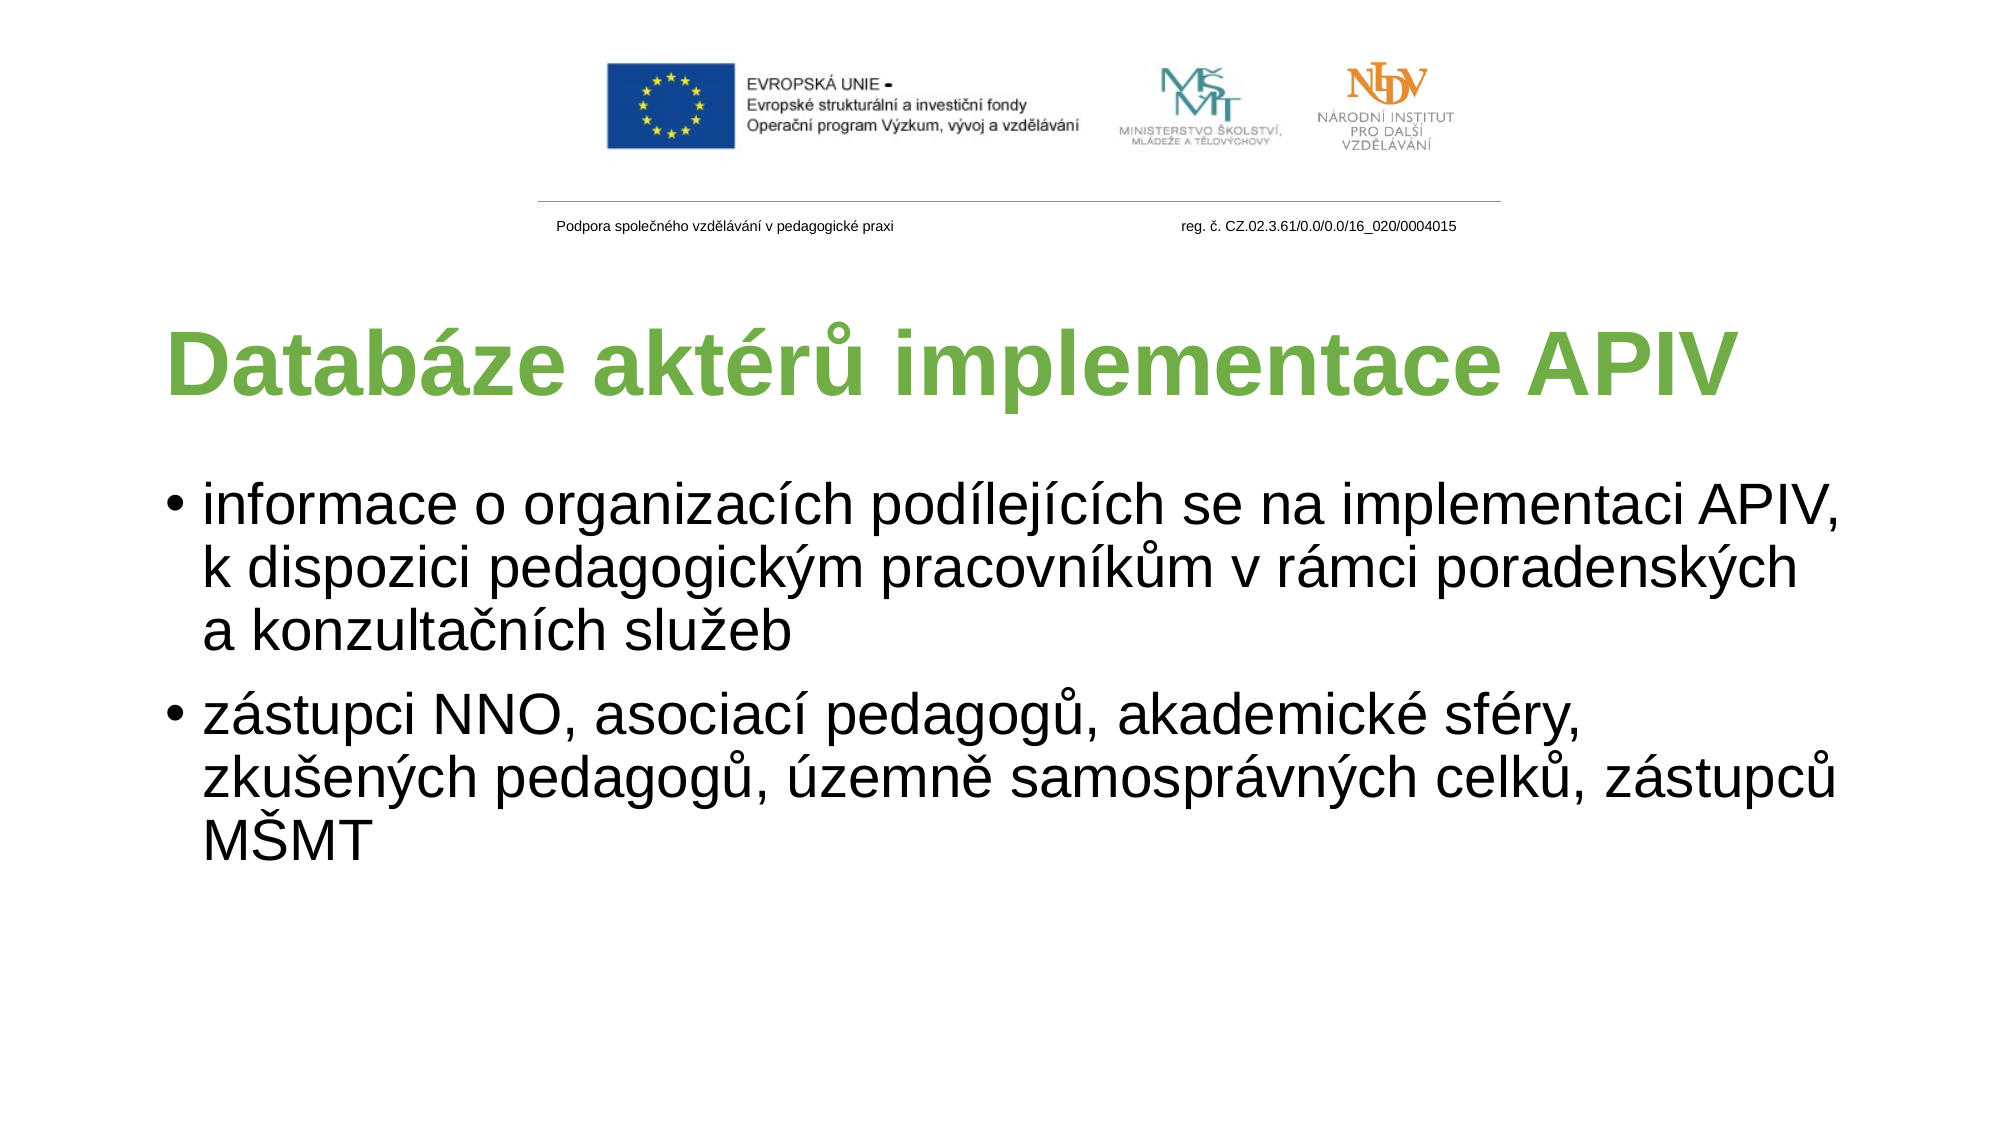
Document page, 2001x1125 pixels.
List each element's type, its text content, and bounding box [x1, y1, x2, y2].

title Databáze aktérů implementace APIV [150, 284, 1863, 447]
list informace o organizacích podílejících se na implementaci APIV, k dispozici pedagogickým pracovníkům v rámci poradenských a konzultačních služeb zástupci NNO, asociací pedagogů, akademické sféry, zkušených pedagogů, územně samosprávných celků, zástupců MŠMT [150, 466, 1863, 1025]
picture [562, 22, 1454, 191]
